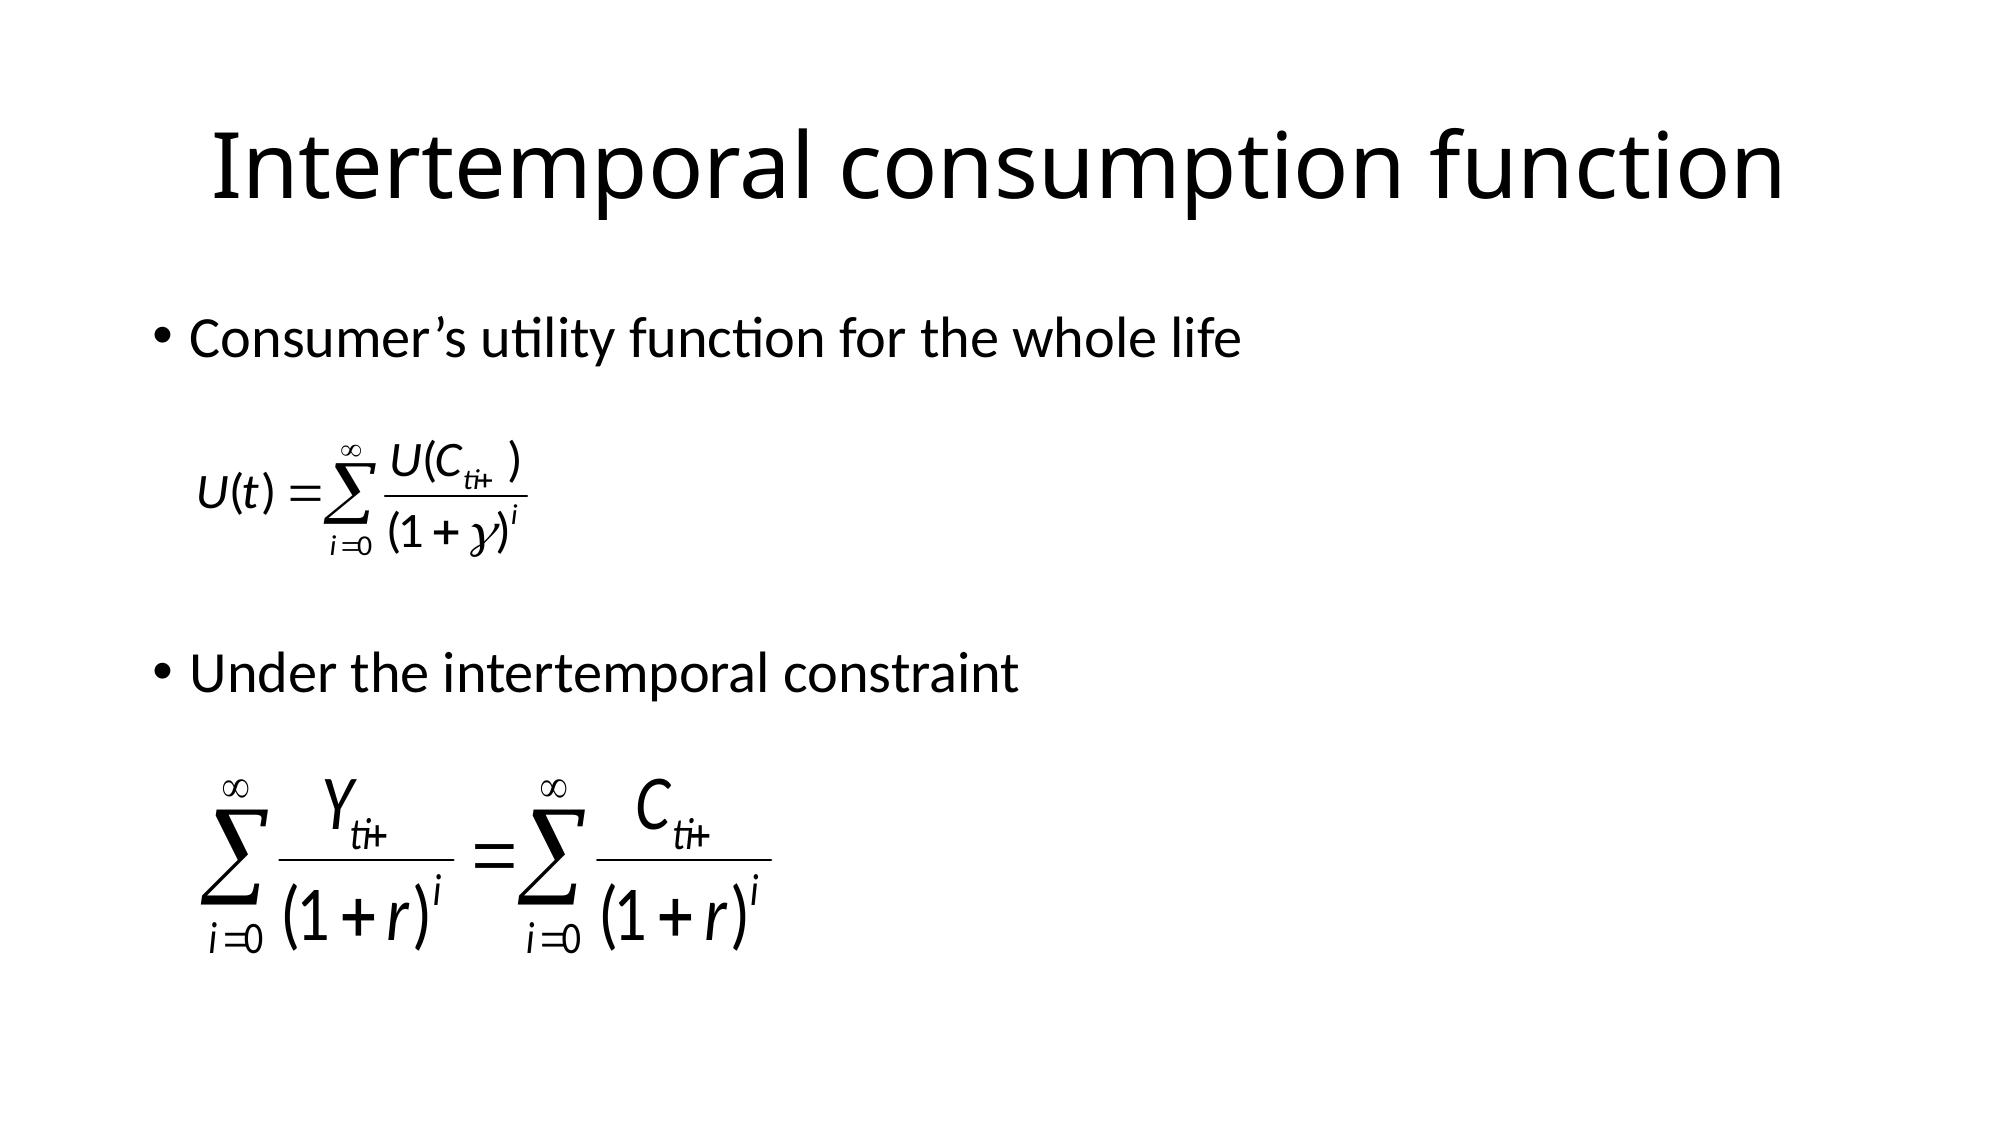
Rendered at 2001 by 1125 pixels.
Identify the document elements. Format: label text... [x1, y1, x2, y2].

list Consumer’s utility function for the whole life Under the intertemporal constraint [137, 299, 1863, 1014]
title Intertemporal consumption function [137, 59, 1863, 278]
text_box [191, 749, 784, 971]
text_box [191, 425, 540, 567]
